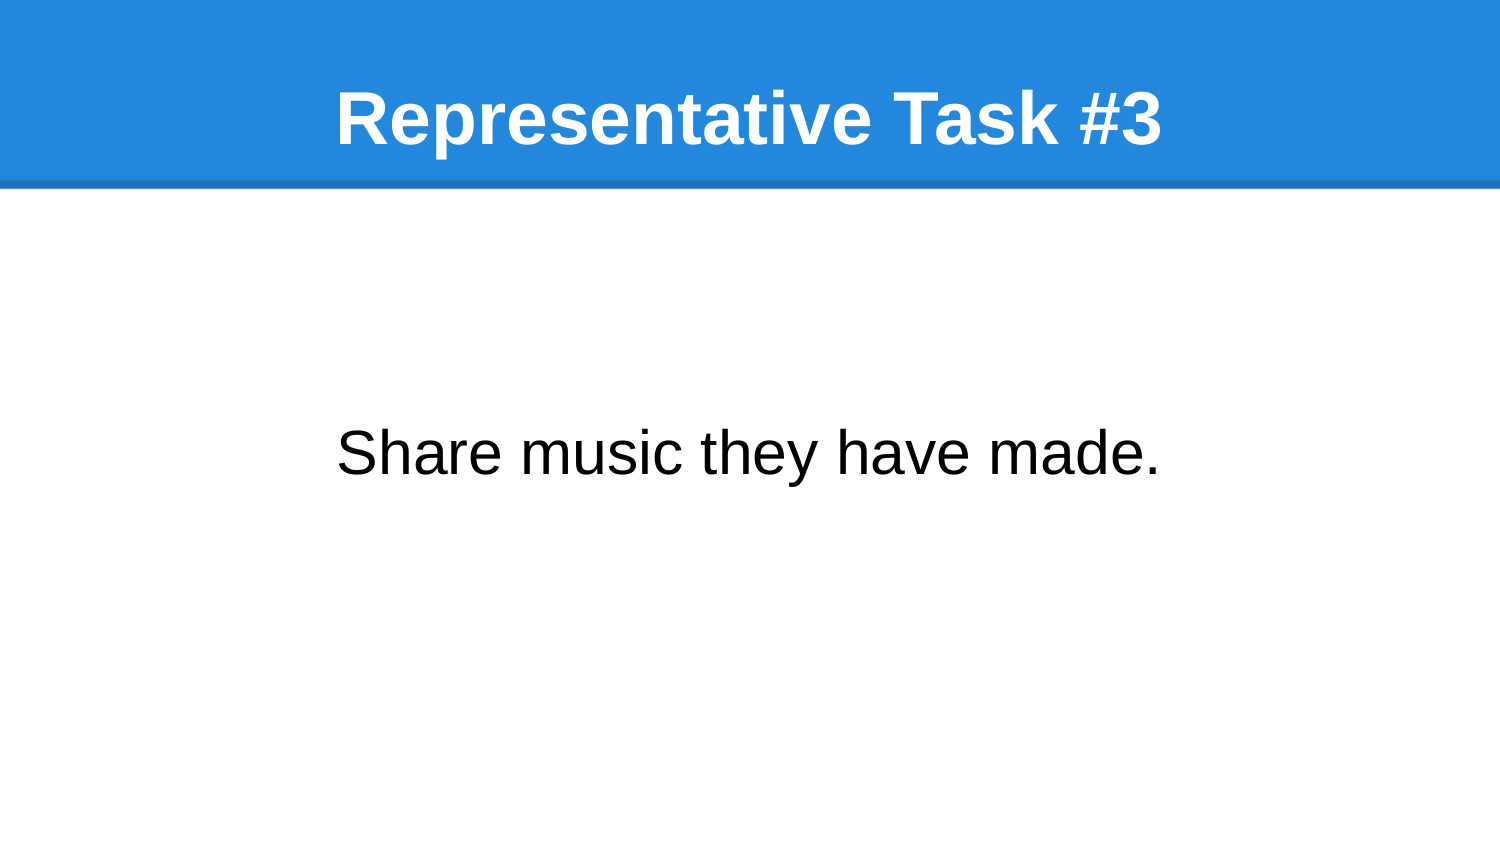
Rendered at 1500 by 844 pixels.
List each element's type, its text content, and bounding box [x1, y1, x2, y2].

list Share music they have made. [0, 396, 1500, 844]
title Representative Task #3 [75, 33, 1425, 175]
